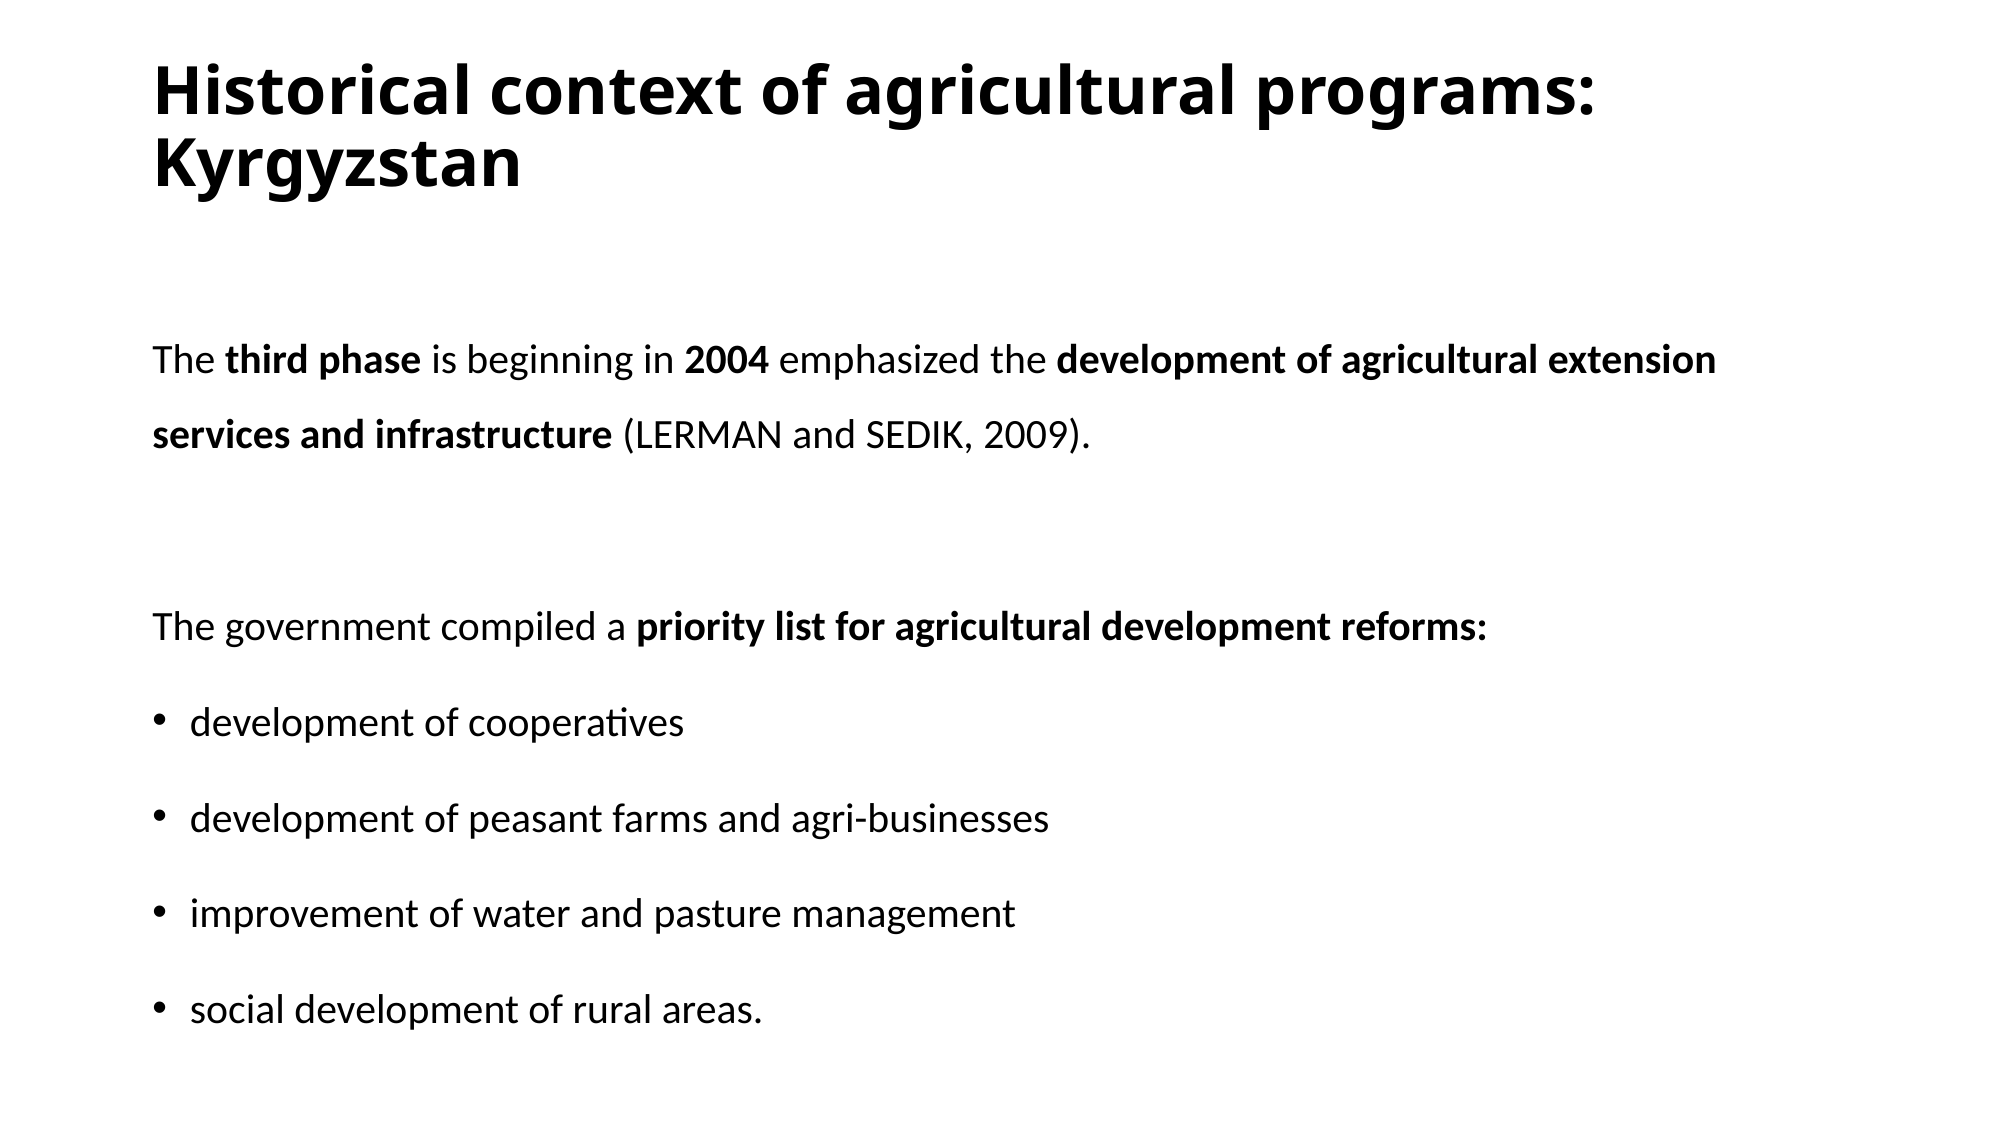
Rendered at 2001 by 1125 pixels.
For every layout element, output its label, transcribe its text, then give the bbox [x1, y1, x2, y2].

title Historical context of agricultural programs: Kyrgyzstan [137, 59, 1863, 278]
list The third phase is beginning in 2004 emphasized the development of agricultural extension services and infrastructure (LERMAN and SEDIK, 2009). The government compiled a priority list for agricultural development reforms: development of cooperatives development of peasant farms and agri-businesses improvement of water and pasture management social development of rural areas. [137, 299, 1863, 1045]
